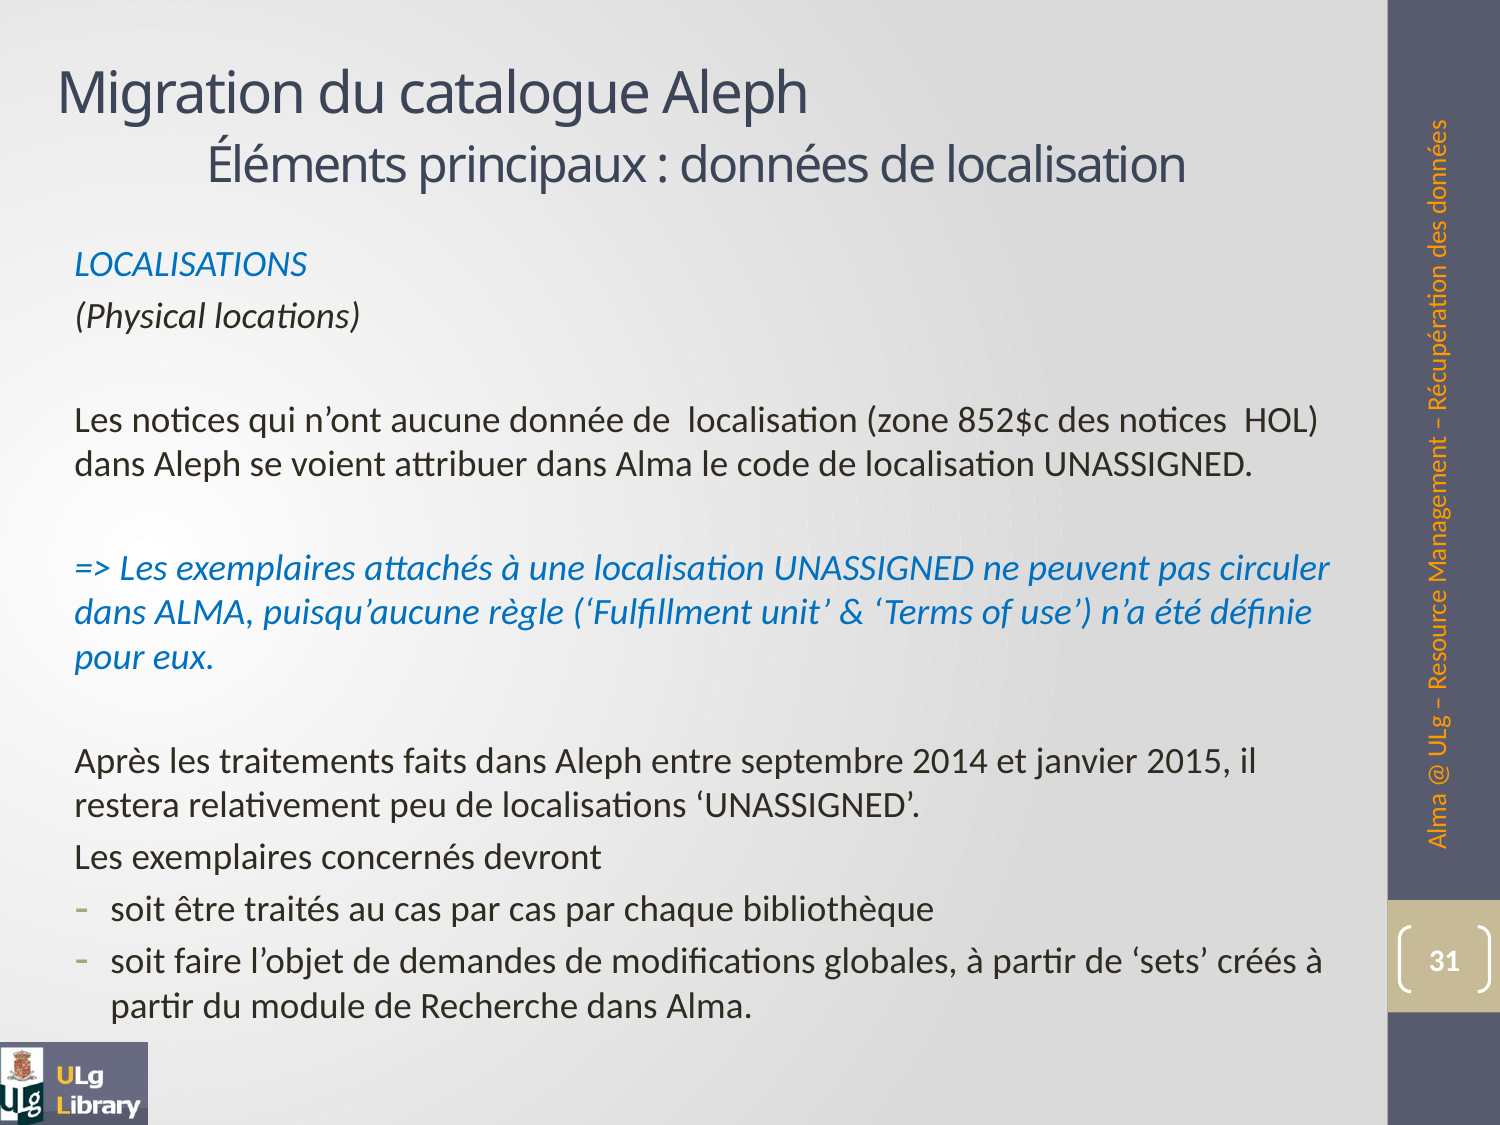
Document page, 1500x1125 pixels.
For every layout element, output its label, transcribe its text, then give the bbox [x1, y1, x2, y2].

slide_number 31 [1397, 925, 1492, 994]
title Migration du catalogue Aleph Éléments principaux : données de localisation [41, 30, 1353, 219]
list LOCALISATIONS (Physical locations) Les notices qui n’ont aucune donnée de localisation (zone 852$c des notices HOL) dans Aleph se voient attribuer dans Alma le code de localisation UNASSIGNED. => Les exemplaires attachés à une localisation UNASSIGNED ne peuvent pas circuler dans ALMA, puisqu’aucune règle (‘Fulfillment unit’ & ‘Terms of use’) n’a été définie pour eux. Après les traitements faits dans Aleph entre septembre 2014 et janvier 2015, il restera relativement peu de localisations ‘UNASSIGNED’. Les exemplaires concernés devront soit être traités au cas par cas par chaque bibliothèque soit faire l’objet de demandes de modifications globales, à partir de ‘sets’ créés à partir du module de Recherche dans Alma. [41, 231, 1353, 1050]
picture [0, 1042, 148, 1125]
footer Alma @ ULg – Resource Management – Récupération des données [1411, 31, 1472, 865]
